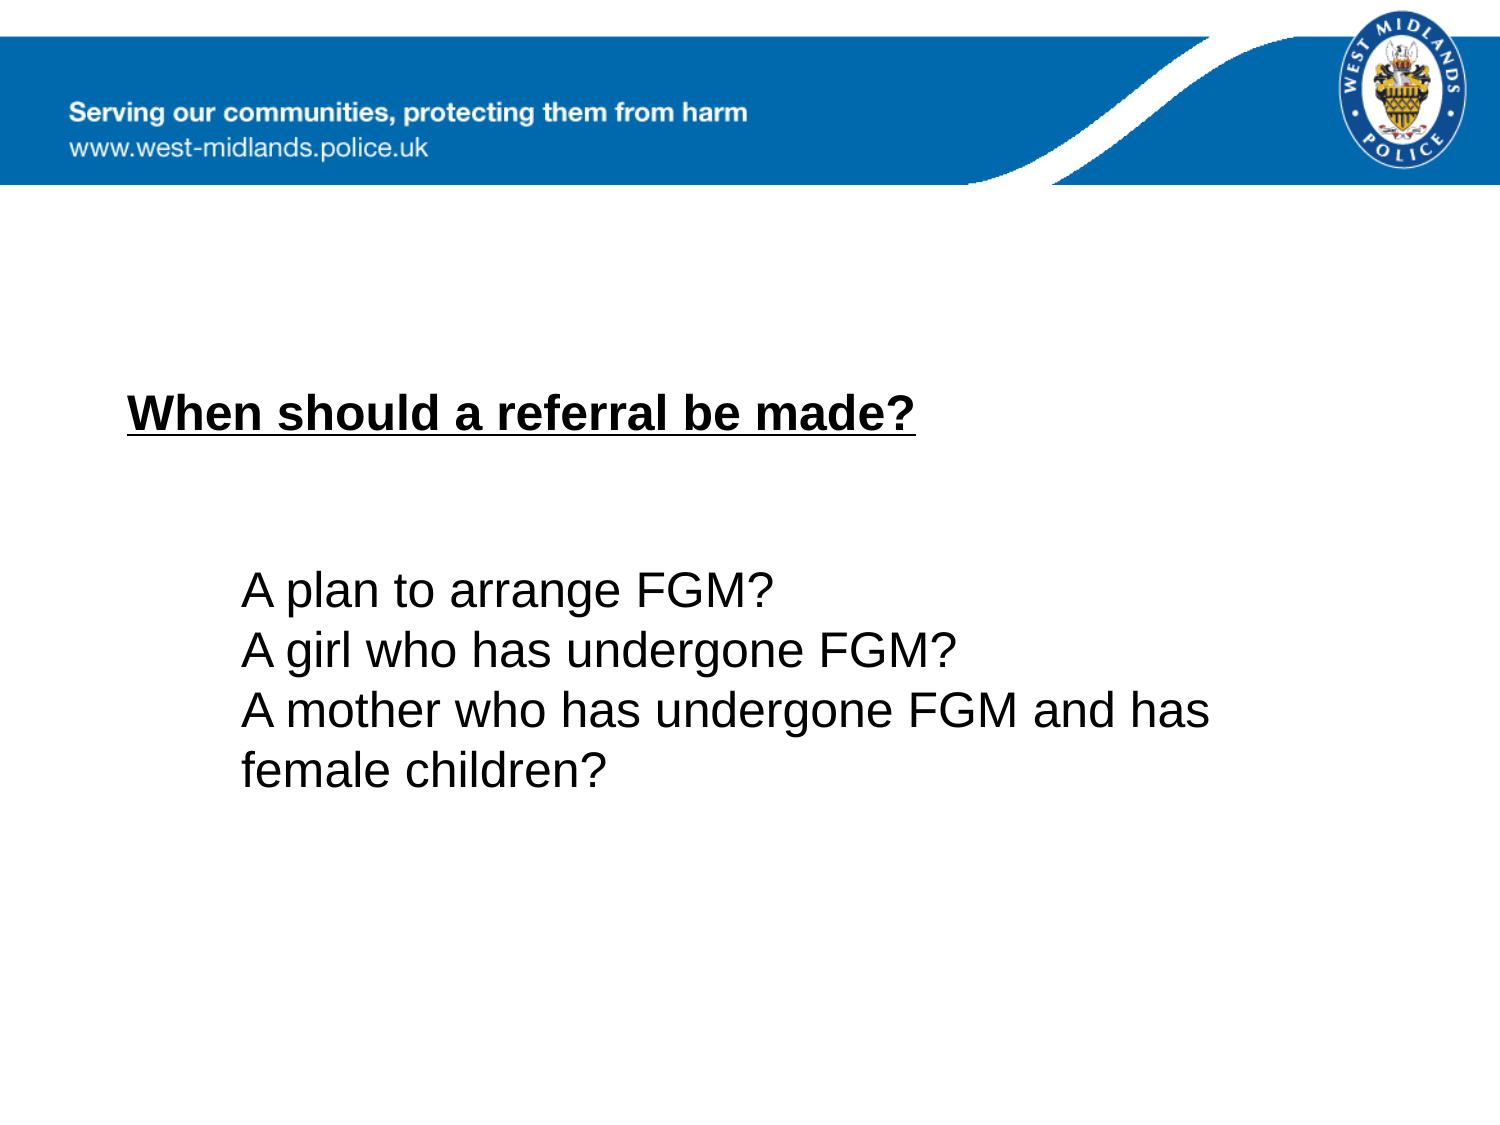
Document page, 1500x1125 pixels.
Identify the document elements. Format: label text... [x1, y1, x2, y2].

picture [0, 0, 1500, 185]
subtitle A plan to arrange FGM? A girl who has undergone FGM? A mother who has undergone FGM and has female children? [226, 550, 1261, 924]
title When should a referral be made? [112, 373, 1388, 561]
